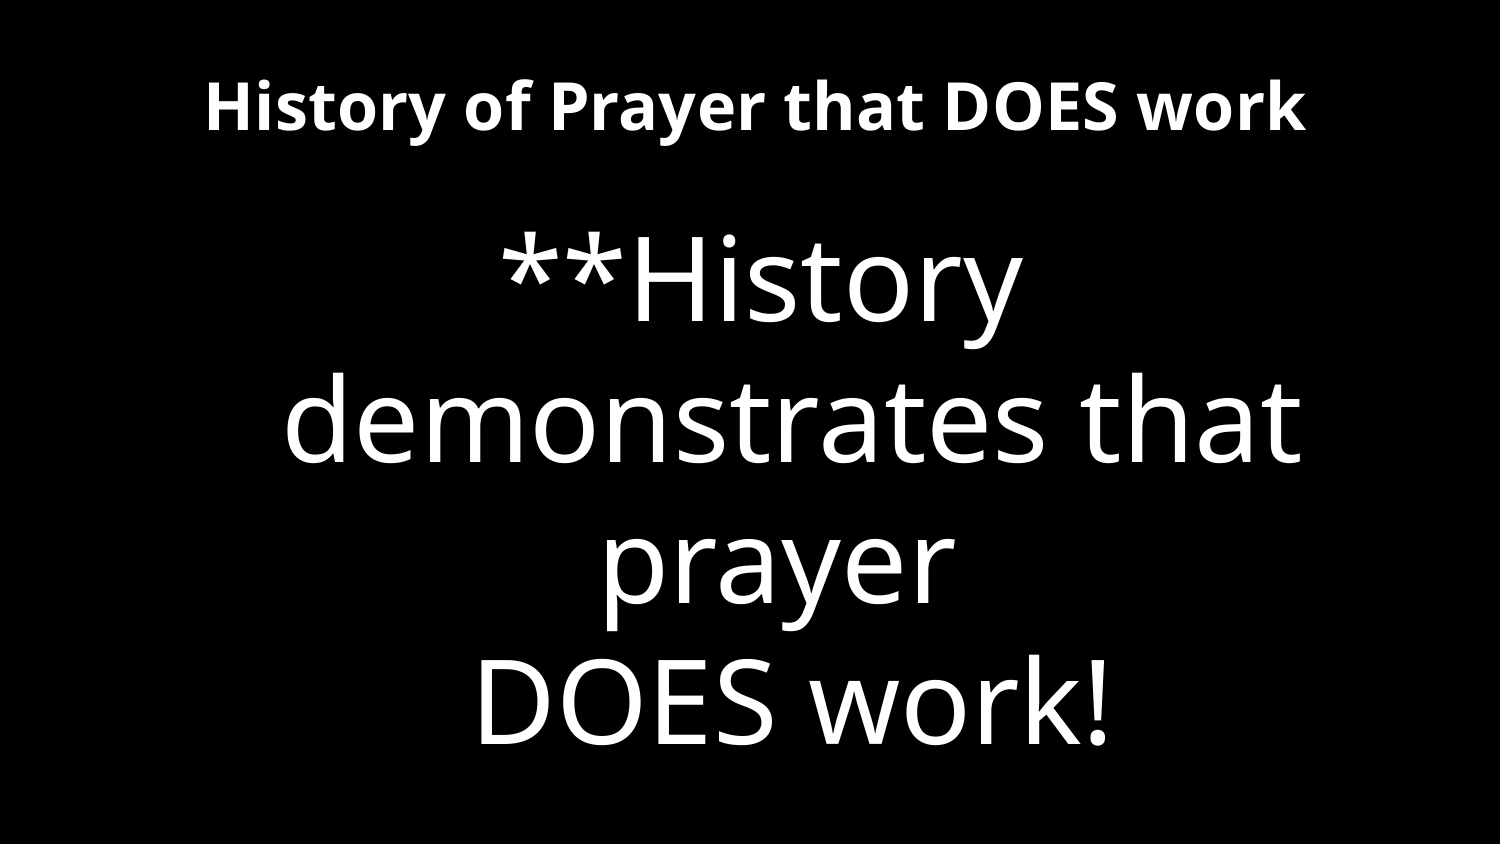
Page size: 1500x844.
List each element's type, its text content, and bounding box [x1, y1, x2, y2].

title History of Prayer that DOES work [75, 33, 1438, 175]
list **History demonstrates that prayer DOES work! [75, 196, 1425, 777]
